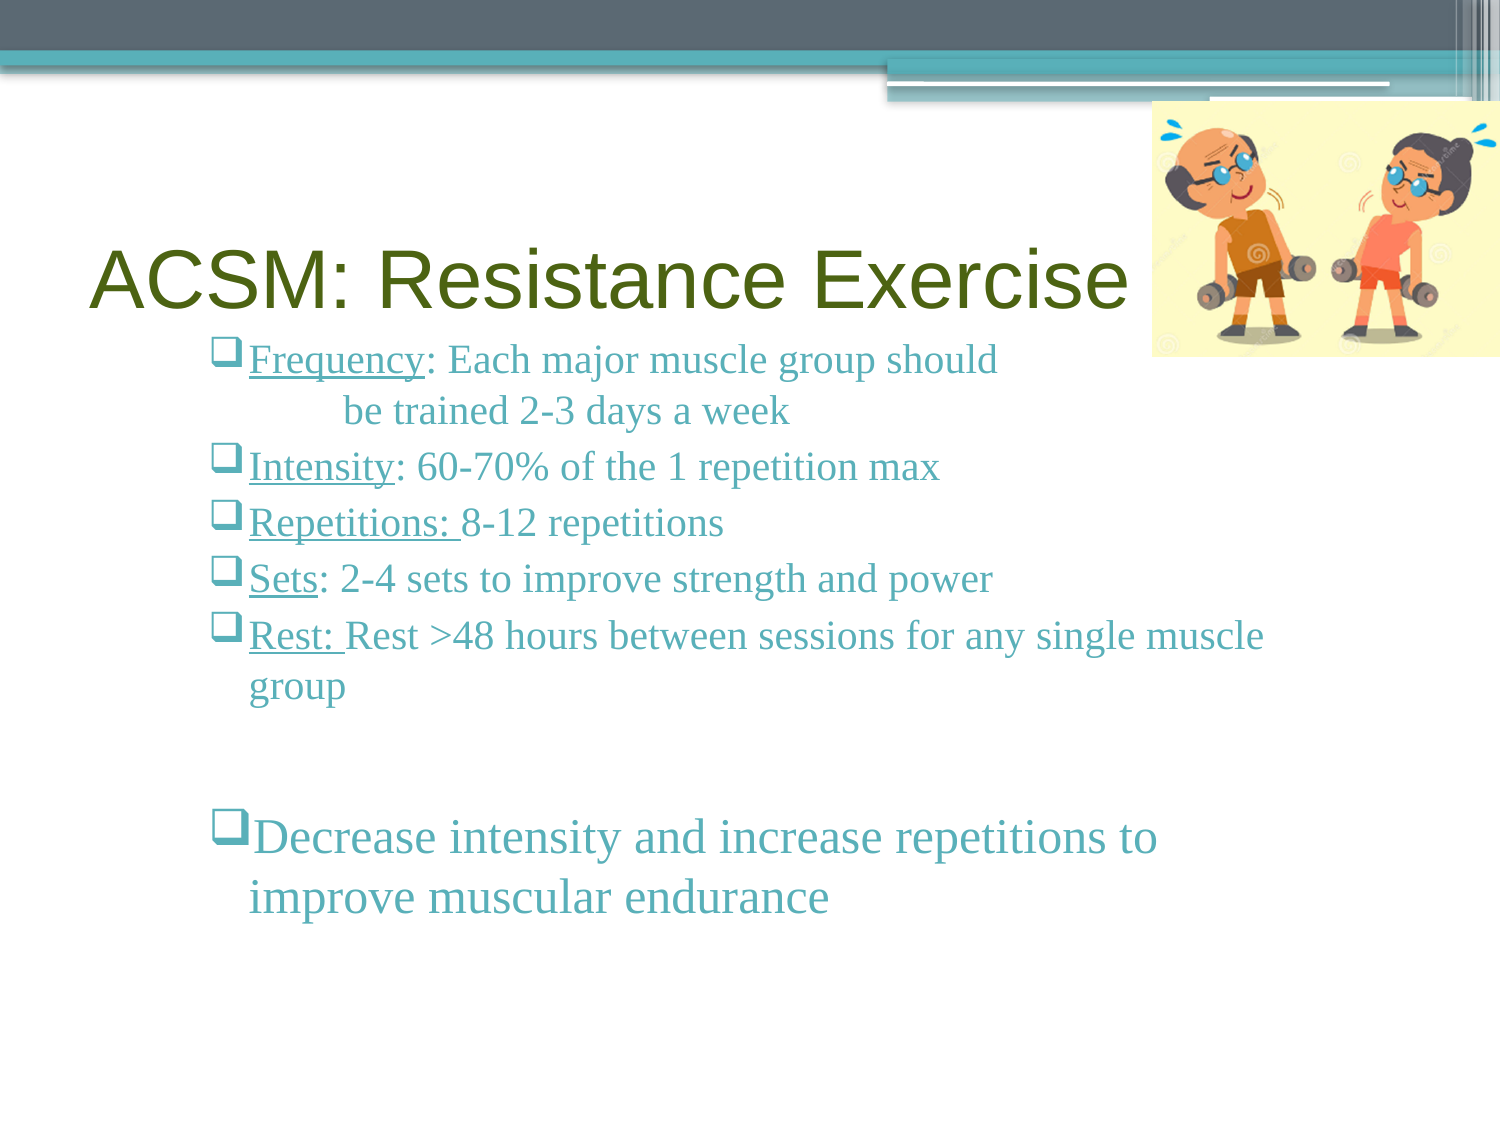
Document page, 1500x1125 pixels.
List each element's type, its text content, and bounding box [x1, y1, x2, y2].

title ACSM: Resistance Exercise [75, 187, 1145, 363]
picture [1152, 101, 1500, 357]
list Frequency: Each major muscle group should be trained 2-3 days a week Intensity: 60-70% of the 1 repetition max Repetitions: 8-12 repetitions Sets: 2-4 sets to improve strength and power Rest: Rest >48 hours between sessions for any single muscle group Decrease intensity and increase repetitions to improve muscular endurance [126, 324, 1322, 985]
